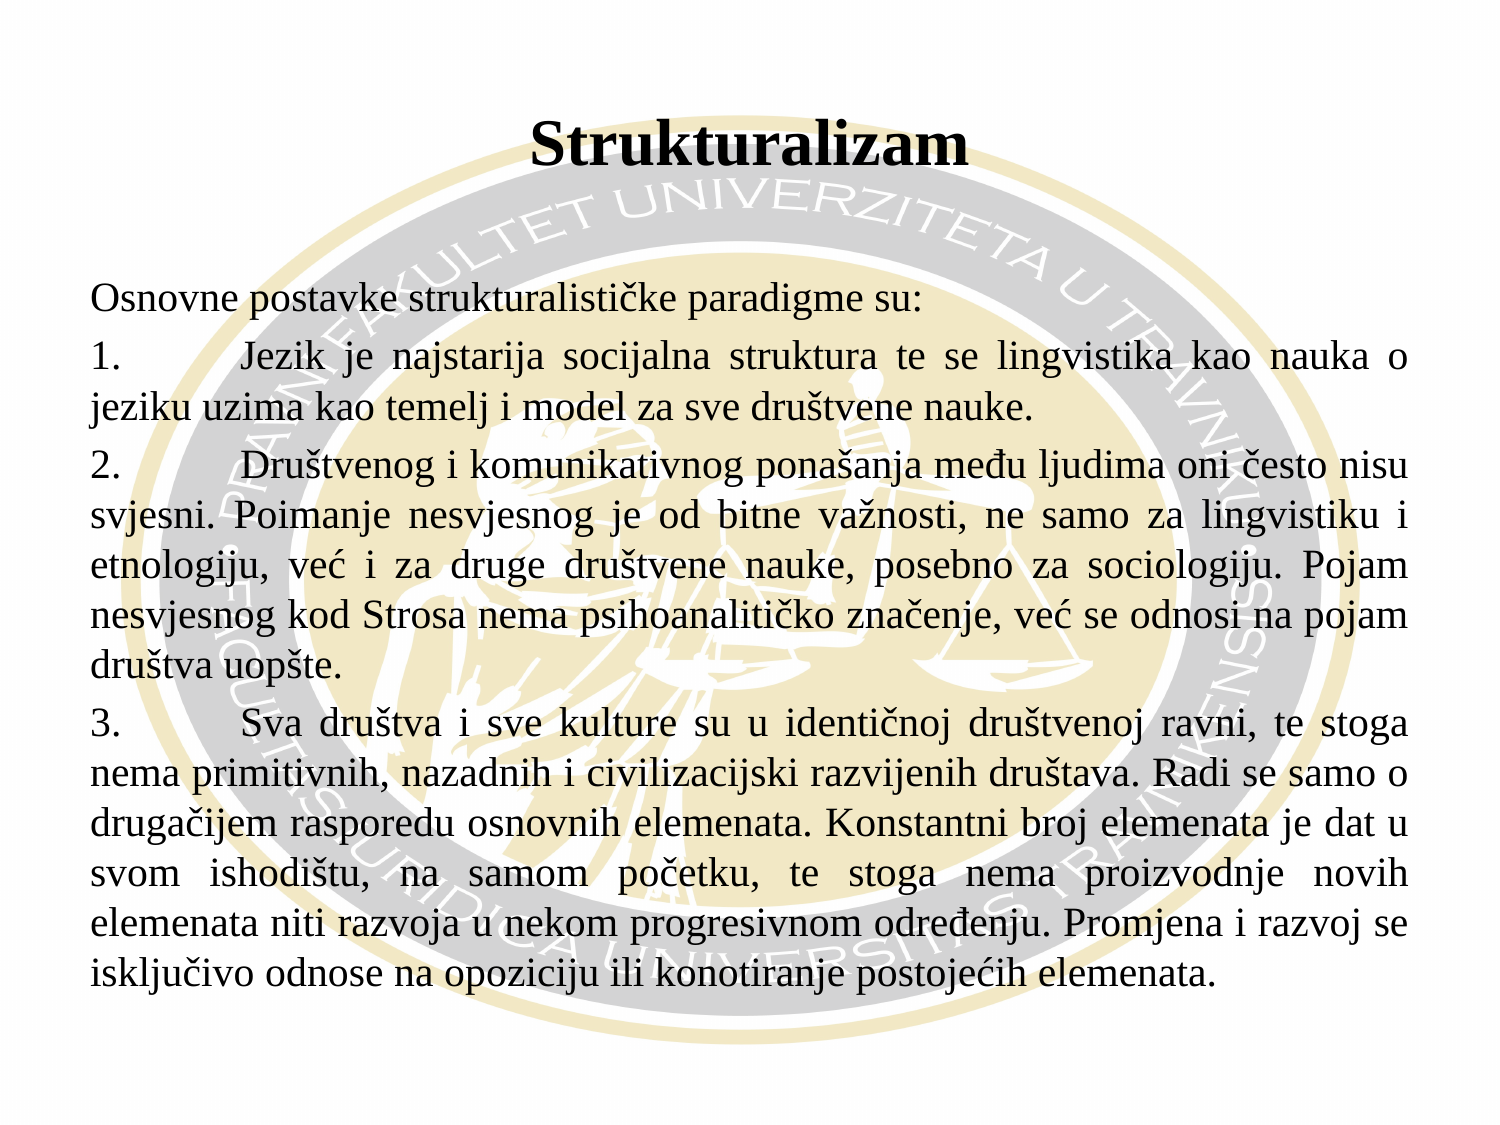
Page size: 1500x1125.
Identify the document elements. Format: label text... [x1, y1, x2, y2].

list Osnovne postavke strukturalističke paradigme su: 1. Jezik je najstarija socijalna struktura te se lingvistika kao nauka o jeziku uzima kao temelj i model za sve društvene nauke. 2. Društvenog i komunikativnog ponašanja među ljudima oni često nisu svjesni. Poimanje nesvjesnog je od bitne važnosti, ne samo za lingvistiku i etnologiju, već i za druge društvene nauke, posebno za sociologiju. Pojam nesvjesnog kod Strosa nema psihoanalitičko značenje, već se odnosi na pojam društva uopšte. 3. Sva društva i sve kulture su u identičnoj društvenoj ravni, te stoga nema primitivnih, nazadnih i civilizacijski razvijenih društava. Radi se samo o drugačijem rasporedu osnovnih elemenata. Konstantni broj elemenata je dat u svom ishodištu, na samom početku, te stoga nema proizvodnje novih elemenata niti razvoja u nekom progresivnom određenju. Promjena i razvoj se isključivo odnose na opoziciju ili konotiranje postojećih elemenata. [75, 262, 1425, 1005]
title Strukturalizam [75, 45, 1425, 233]
